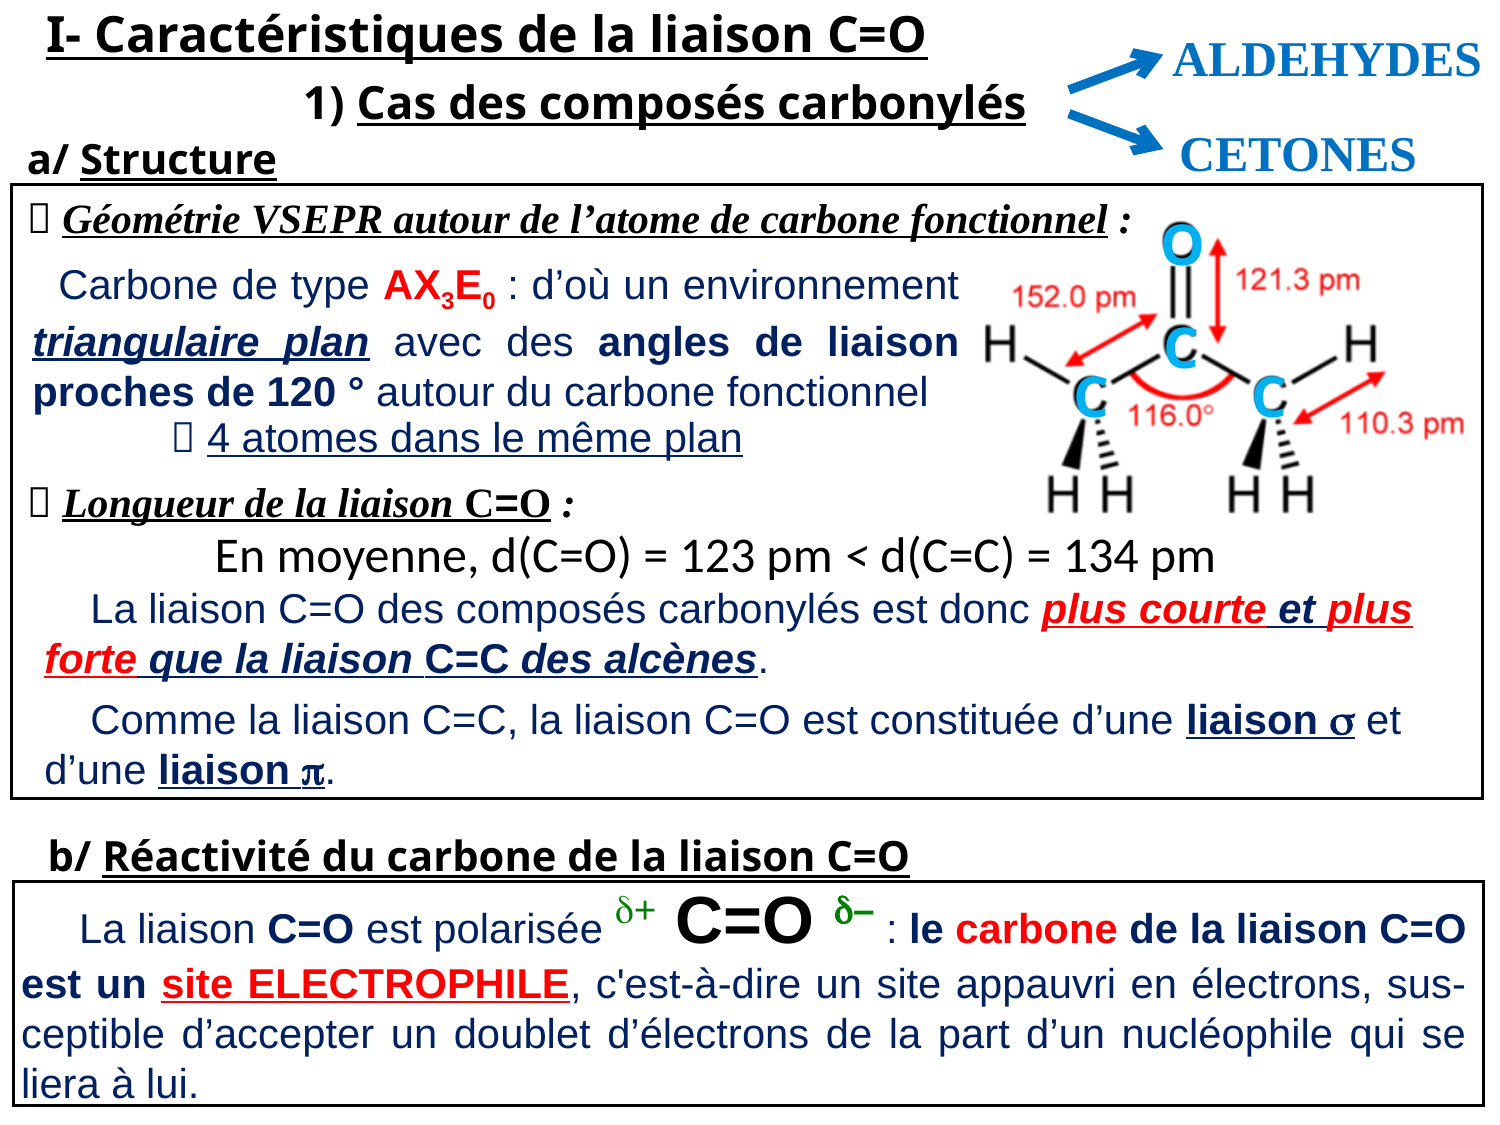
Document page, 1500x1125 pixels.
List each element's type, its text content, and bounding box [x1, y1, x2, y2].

text_box [13, 881, 1484, 1106]
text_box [1068, 54, 1164, 91]
text_box b/ Réactivité du carbone de la liaison C=O [33, 822, 926, 868]
text_box  4 atomes dans le même plan [155, 403, 759, 469]
text_box  Géométrie VSEPR autour de l’atome de carbone fonctionnel :  Longueur de la liaison C=O : [11, 184, 1483, 799]
text_box CETONES [1164, 113, 1433, 184]
text_box La liaison C=O des composés carbonylés est donc plus courte et plus forte que la liaison C=C des alcènes. [29, 574, 1471, 659]
text_box 1) Cas des composés carbonylés [288, 66, 1042, 137]
text_box a/ Structure [12, 125, 293, 184]
text_box Carbone de type AX3E0 : d’où un environnement triangulaire plan avec des angles de liaison proches de 120 ° autour du carbone fonctionnel [17, 249, 969, 369]
text_box En moyenne, d(C=O) = 123 pm < d(C=C) = 134 pm [194, 515, 1392, 564]
text_box La liaison C=O est polarisée d+ C=O d– : le carbone de la liaison C=O est un site ELECTROPHILE, c'est-à-dire un site appauvri en électrons, sus-ceptible d’accepter un doublet d’électrons de la part d’un nucléophile qui se liera à lui. [5, 868, 1482, 1054]
text_box I- Caractéristiques de la liaison C=O [31, 0, 943, 71]
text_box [1068, 113, 1164, 150]
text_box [1053, 201, 1308, 438]
text_box Comme la liaison C=C, la liaison C=O est constituée d’une liaison s et d’une liaison p. [29, 685, 1471, 758]
text_box ALDEHYDES [1157, 19, 1498, 94]
picture [974, 216, 1472, 523]
